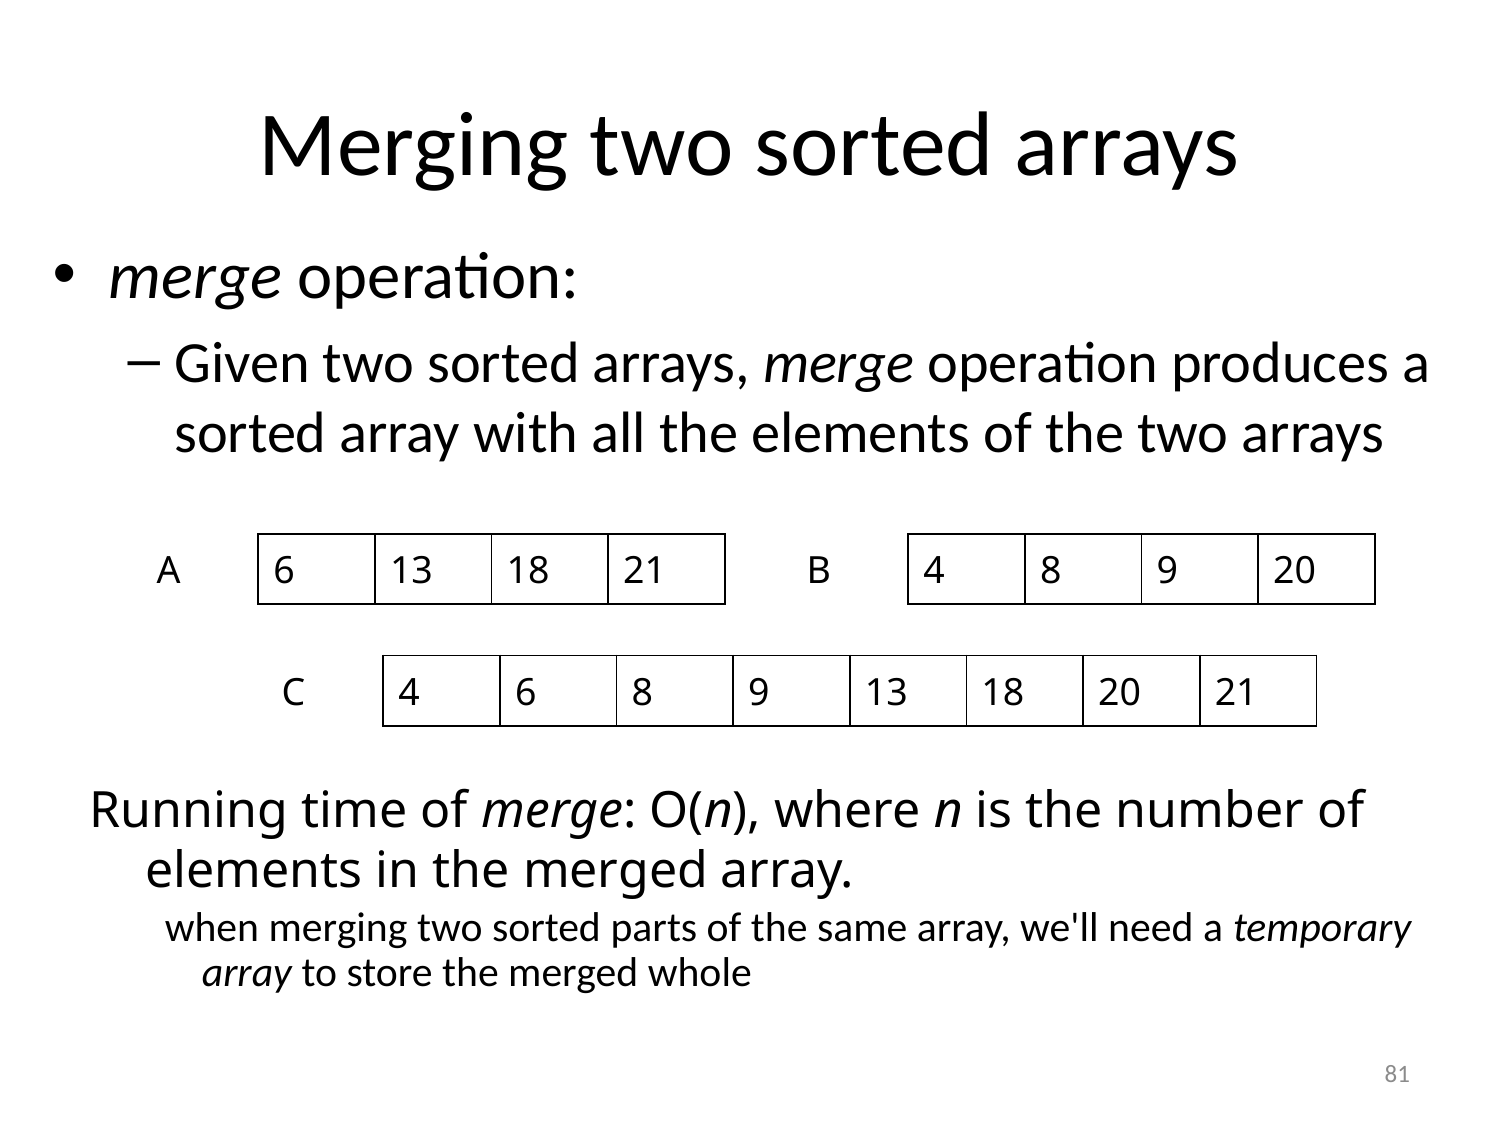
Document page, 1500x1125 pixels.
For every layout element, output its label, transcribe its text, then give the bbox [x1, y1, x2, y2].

slide_number 81 [1074, 1042, 1425, 1103]
table_header 13 [376, 535, 491, 603]
table_header 9 [1142, 535, 1257, 603]
table_header 8 [1026, 535, 1141, 603]
table_header 21 [1201, 656, 1316, 725]
table_header 8 [617, 656, 732, 725]
text_box Running time of merge: O(n), where n is the number of elements in the merged array. when merging two sorted parts of the same array, we'll need a temporary array to store the merged whole [74, 770, 1438, 1004]
table_header 4 [909, 535, 1024, 603]
table_header 18 [967, 656, 1082, 725]
table_header 6 [501, 656, 616, 725]
list merge operation: Given two sorted arrays, merge operation produces a sorted array with all the elements of the two arrays [37, 224, 1450, 488]
table_header B [792, 534, 907, 604]
title Merging two sorted arrays [75, 45, 1425, 233]
table_header 20 [1084, 656, 1199, 725]
table_header 9 [734, 656, 849, 725]
table_header C [267, 656, 382, 726]
table_header 4 [384, 656, 499, 725]
table_header A [142, 534, 257, 604]
table_header 21 [609, 535, 724, 603]
table_header 20 [1259, 535, 1374, 603]
table_header 13 [851, 656, 966, 725]
table_header 18 [492, 535, 607, 603]
table_header 6 [259, 535, 374, 603]
